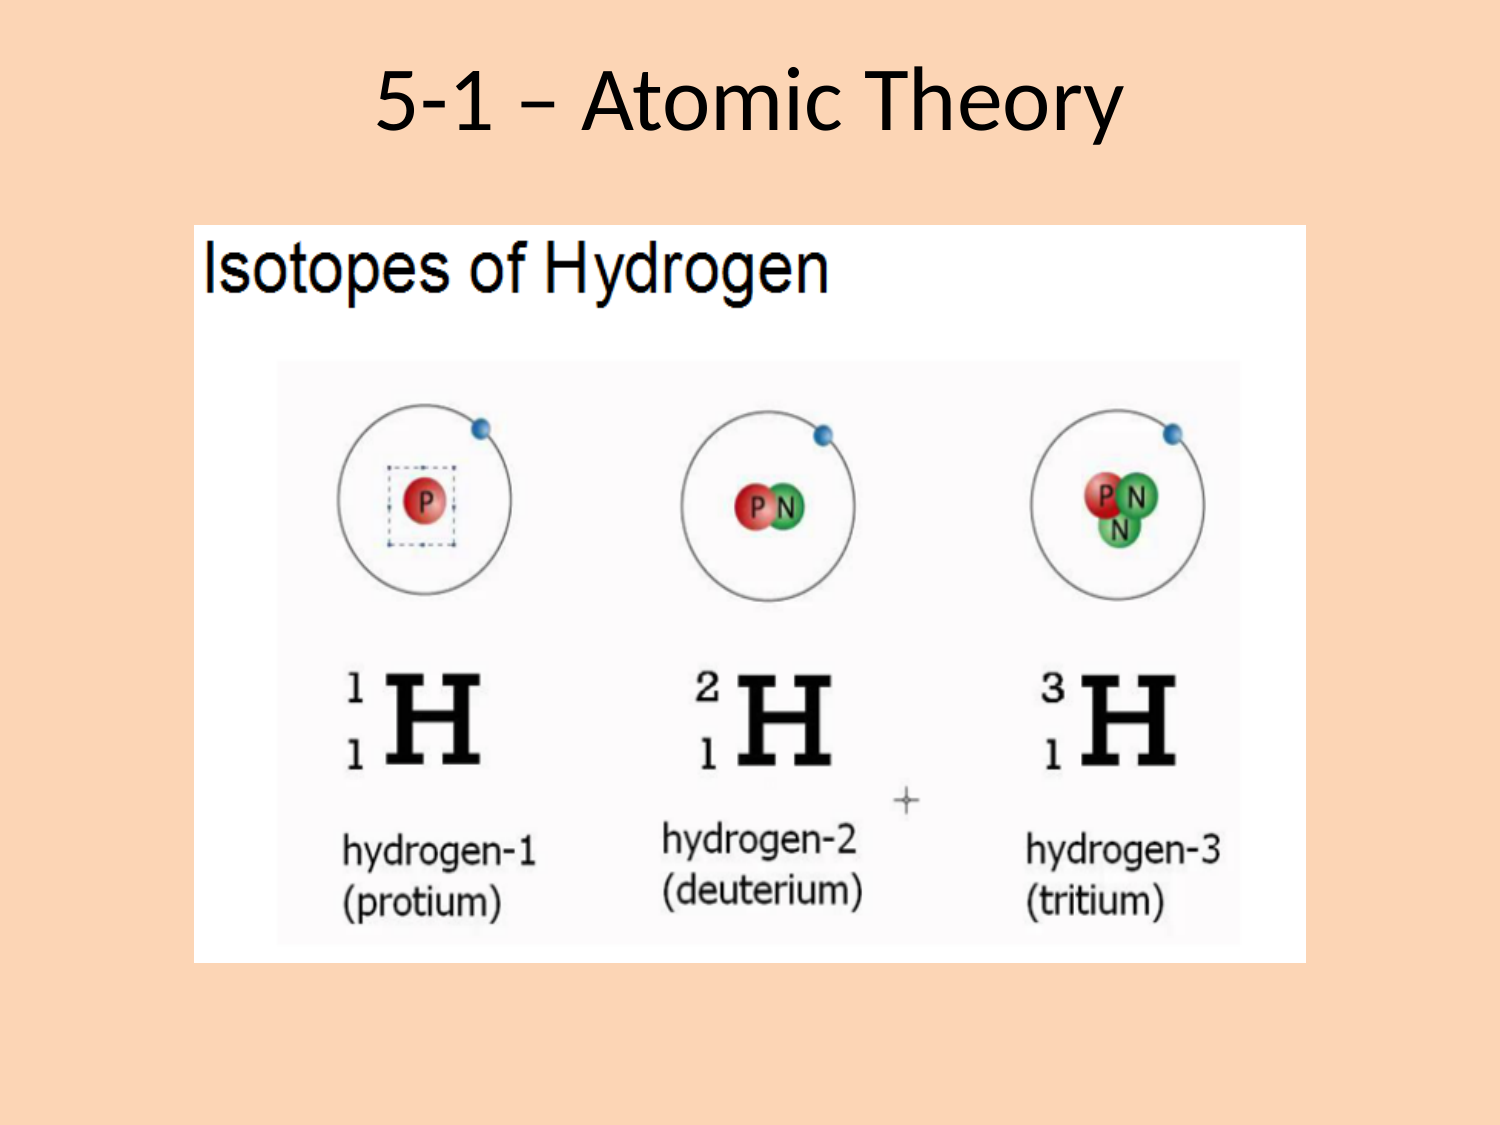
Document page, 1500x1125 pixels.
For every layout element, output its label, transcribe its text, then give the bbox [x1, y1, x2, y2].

title 5-1 – Atomic Theory [75, 0, 1425, 188]
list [193, 224, 1307, 963]
